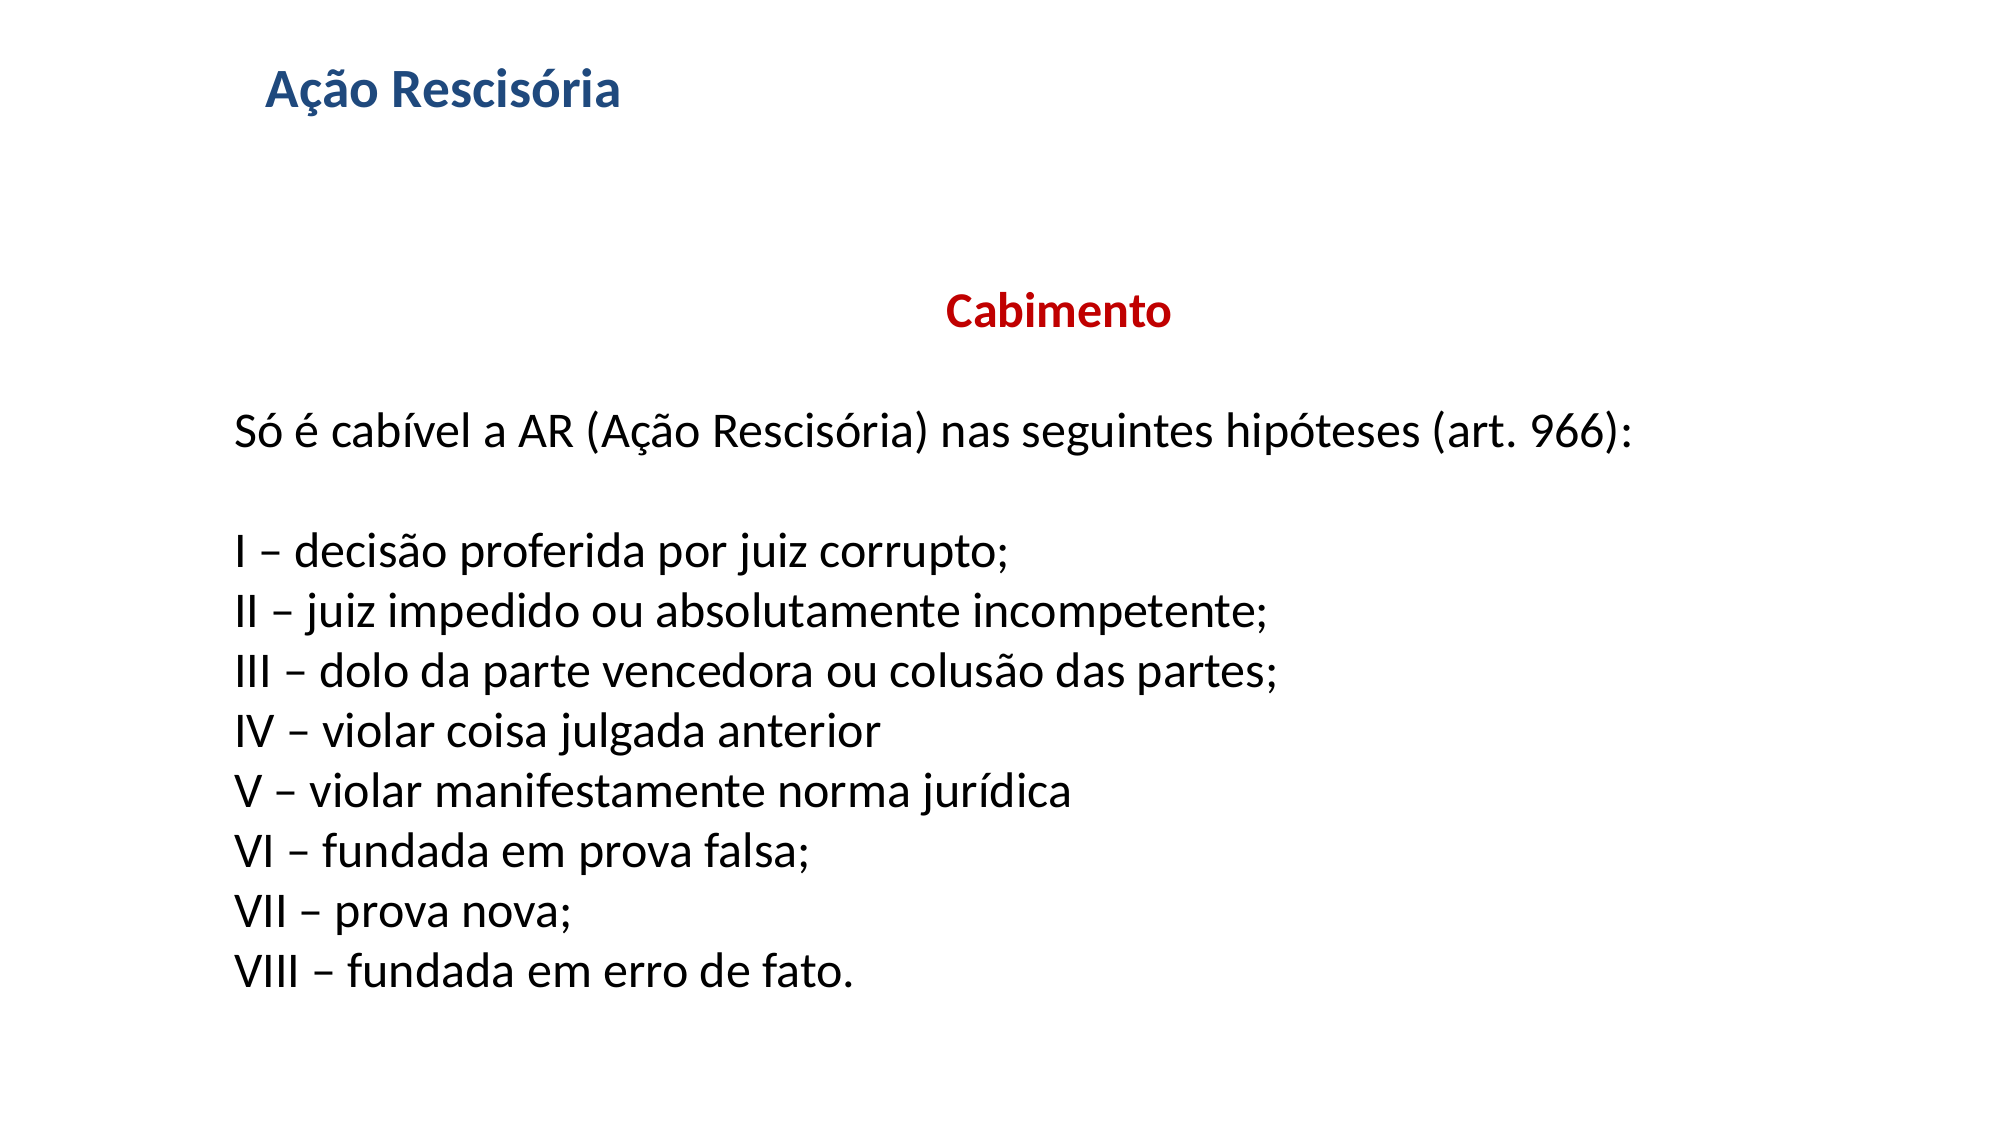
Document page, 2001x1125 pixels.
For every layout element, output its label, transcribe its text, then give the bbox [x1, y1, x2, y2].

title Ação Rescisória [250, 34, 1900, 137]
list Cabimento Só é cabível a AR (Ação Rescisória) nas seguintes hipóteses (art. 966): I – decisão proferida por juiz corrupto; II – juiz impedido ou absolutamente incompetente; III – dolo da parte vencedora ou colusão das partes; IV – violar coisa julgada anterior V – violar manifestamente norma jurídica VI – fundada em prova falsa; VII – prova nova; VIII – fundada em erro de fato. [219, 270, 1900, 1013]
